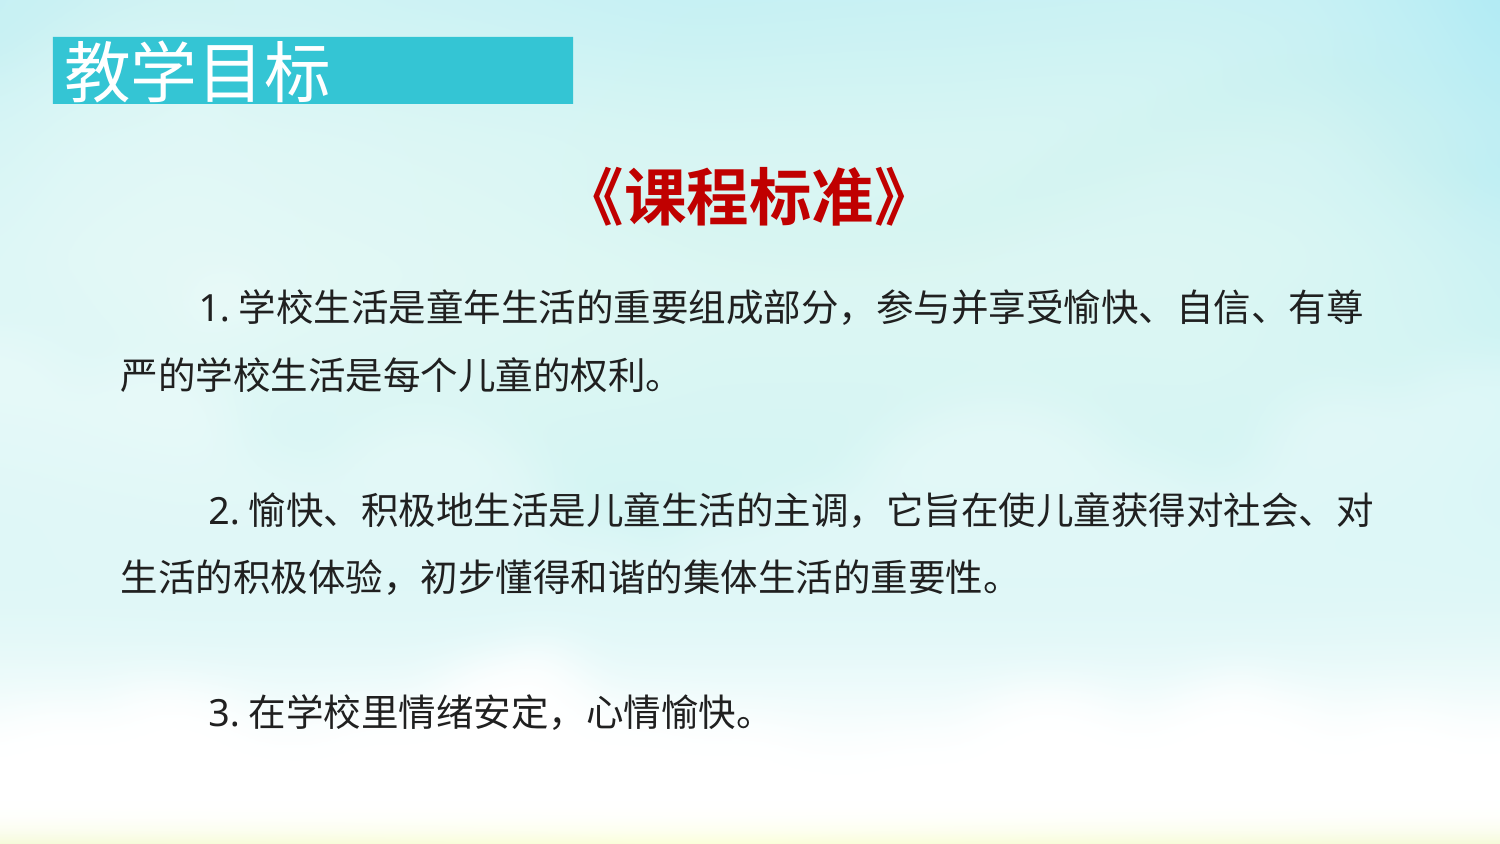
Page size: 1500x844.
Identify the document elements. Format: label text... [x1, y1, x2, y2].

text_box 教学目标 [52, 36, 574, 105]
text_box 1.学校生活是童年生活的重要组成部分，参与并享受愉快、自信、有尊严的学校生活是每个儿童的权利。 2.愉快、积极地生活是儿童生活的主调，它旨在使儿童获得对社会、对生活的积极体验，初步懂得和谐的集体生活的重要性。 3.在学校里情绪安定，心情愉快。 [109, 256, 1391, 740]
text_box 《课程标准》 [550, 152, 949, 239]
picture [0, 0, 1500, 844]
